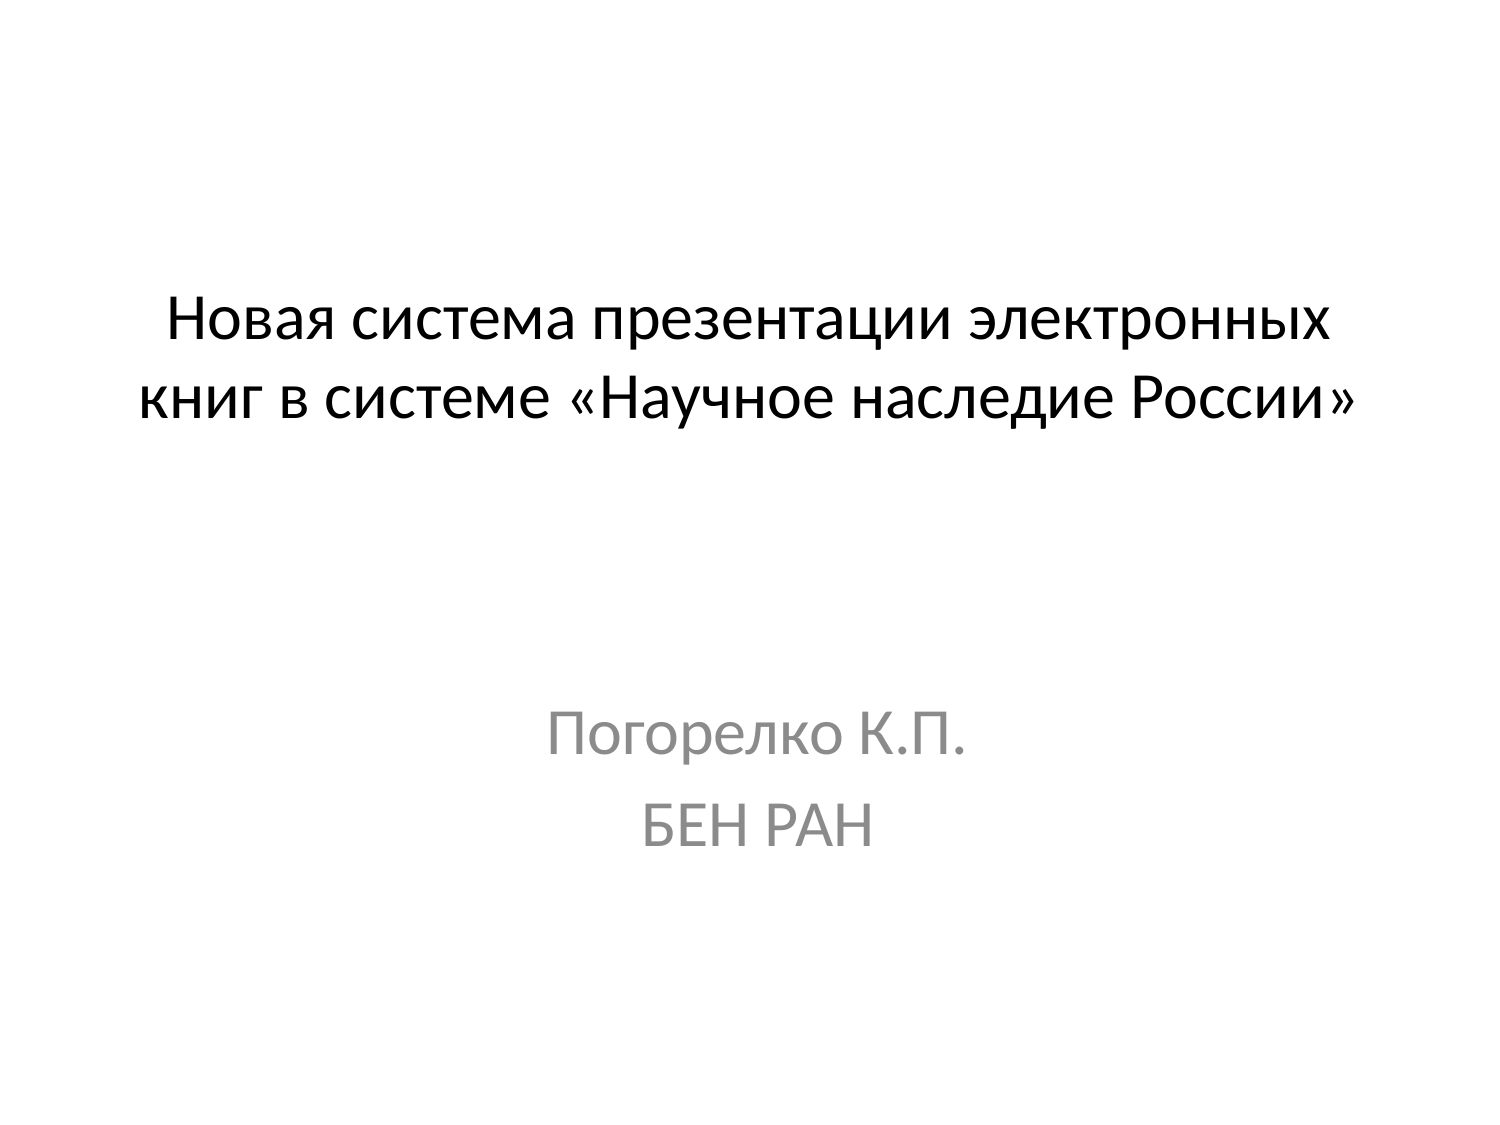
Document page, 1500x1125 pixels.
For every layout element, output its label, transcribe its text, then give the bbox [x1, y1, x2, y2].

subtitle Погорелко К.П. БЕН РАН [76, 680, 1440, 869]
title Новая система презентации электронных книг в системе «Научное наследие России» [112, 231, 1388, 473]
